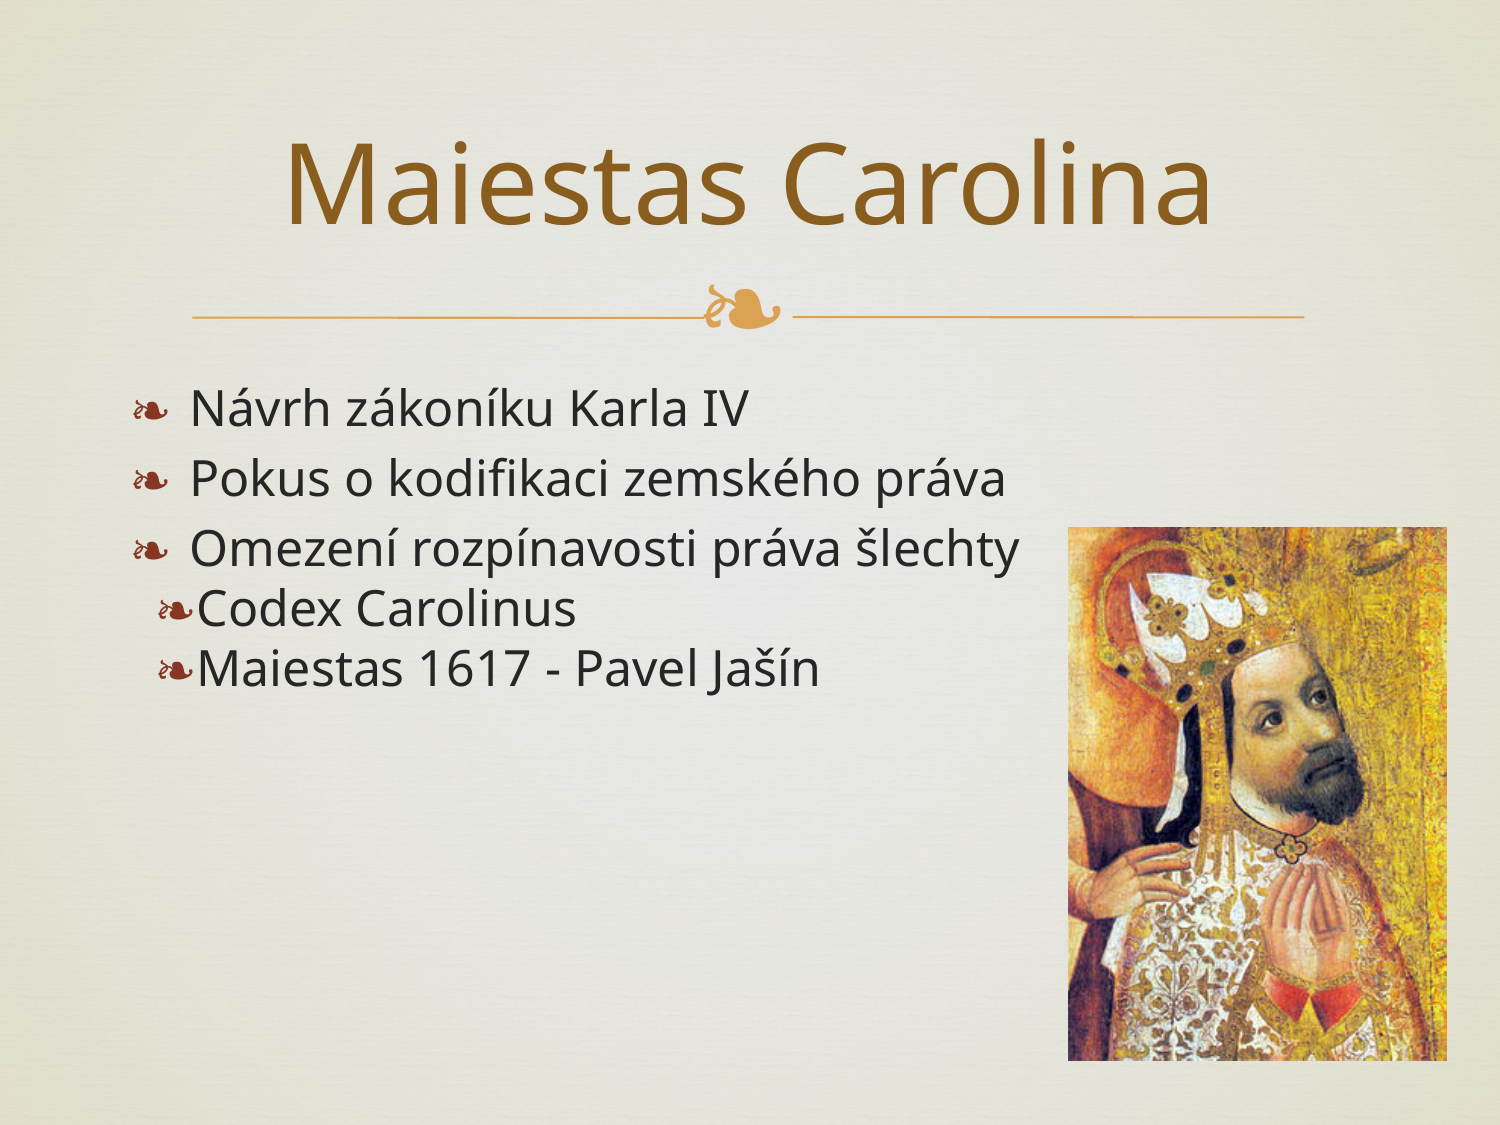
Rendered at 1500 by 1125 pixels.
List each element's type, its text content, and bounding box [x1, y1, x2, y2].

title Maiestas Carolina [112, 93, 1386, 267]
list Návrh zákoníku Karla IV Pokus o kodifikaci zemského práva Omezení rozpínavosti práva šlechty Codex Carolinus Maiestas 1617 - Pavel Jašín [114, 368, 1386, 1005]
picture [1068, 526, 1448, 1061]
